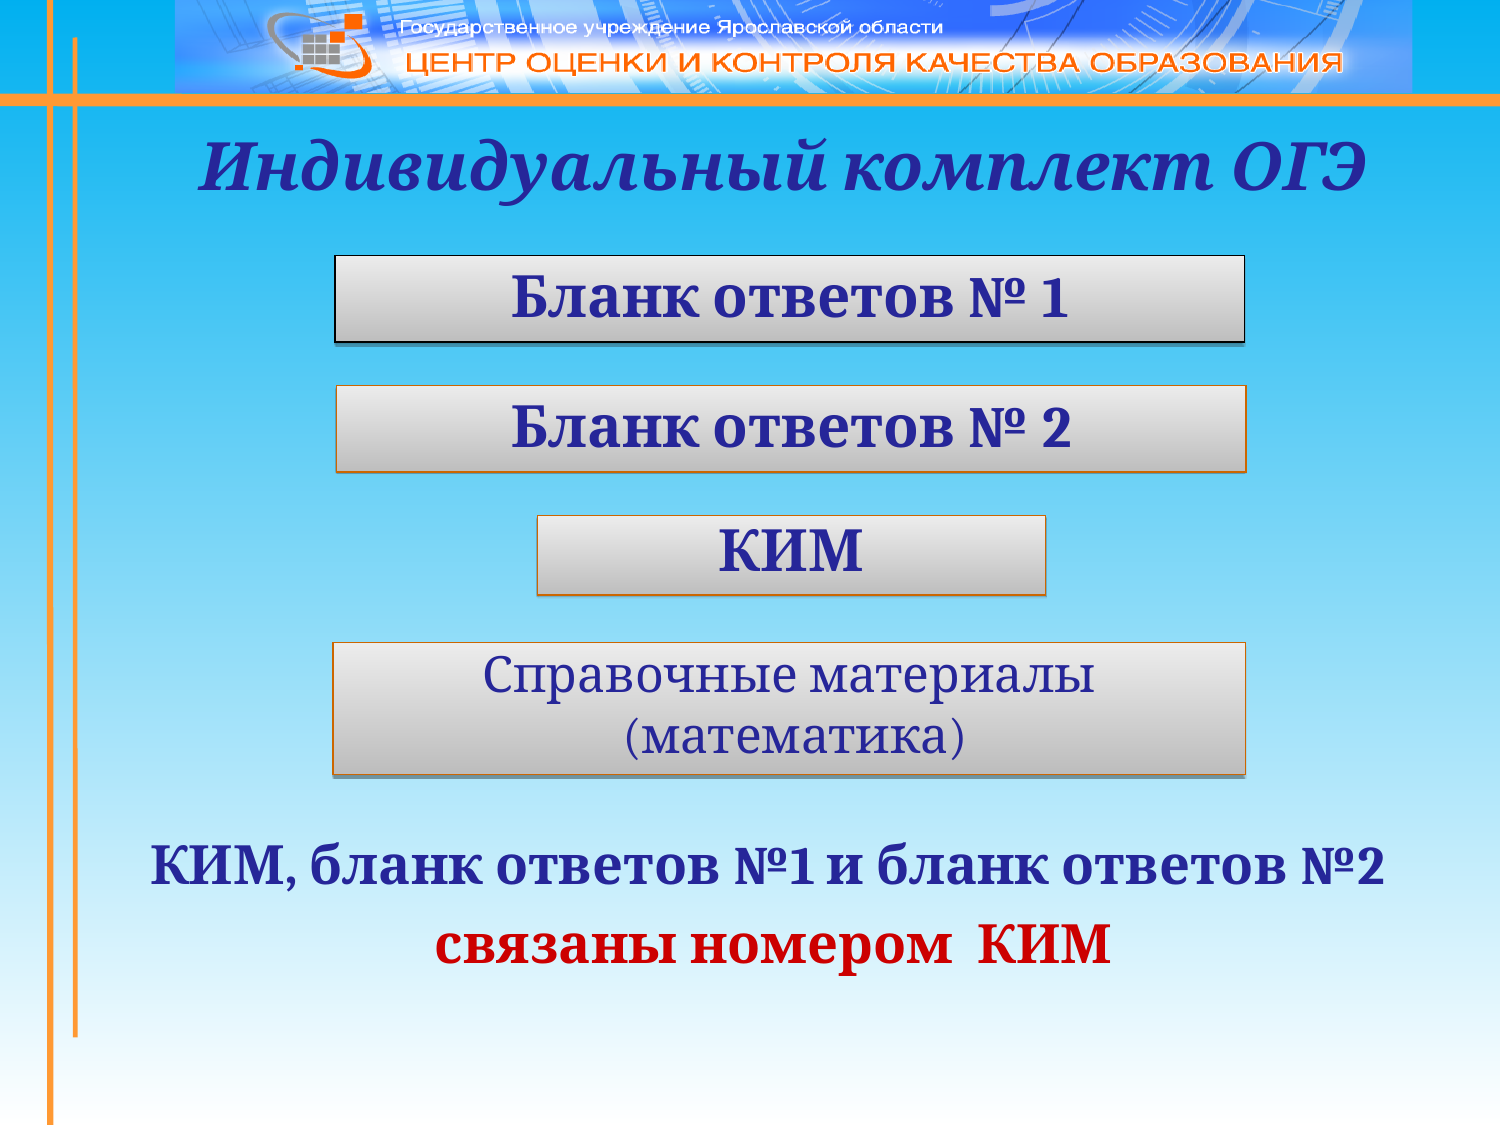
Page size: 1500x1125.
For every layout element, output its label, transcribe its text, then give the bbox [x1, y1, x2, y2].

picture [174, 0, 1413, 93]
text_box КИМ, бланк ответов №1 и бланк ответов №2 связаны номером КИМ [112, 822, 1436, 983]
text_box КИМ [537, 515, 1046, 595]
text_box Индивидуальный комплект ОГЭ [84, 109, 1484, 218]
text_box Бланк ответов № 2 [336, 385, 1247, 472]
text_box Справочные материалы (математика) [333, 642, 1246, 775]
text_box Бланк ответов № 1 [335, 255, 1245, 342]
